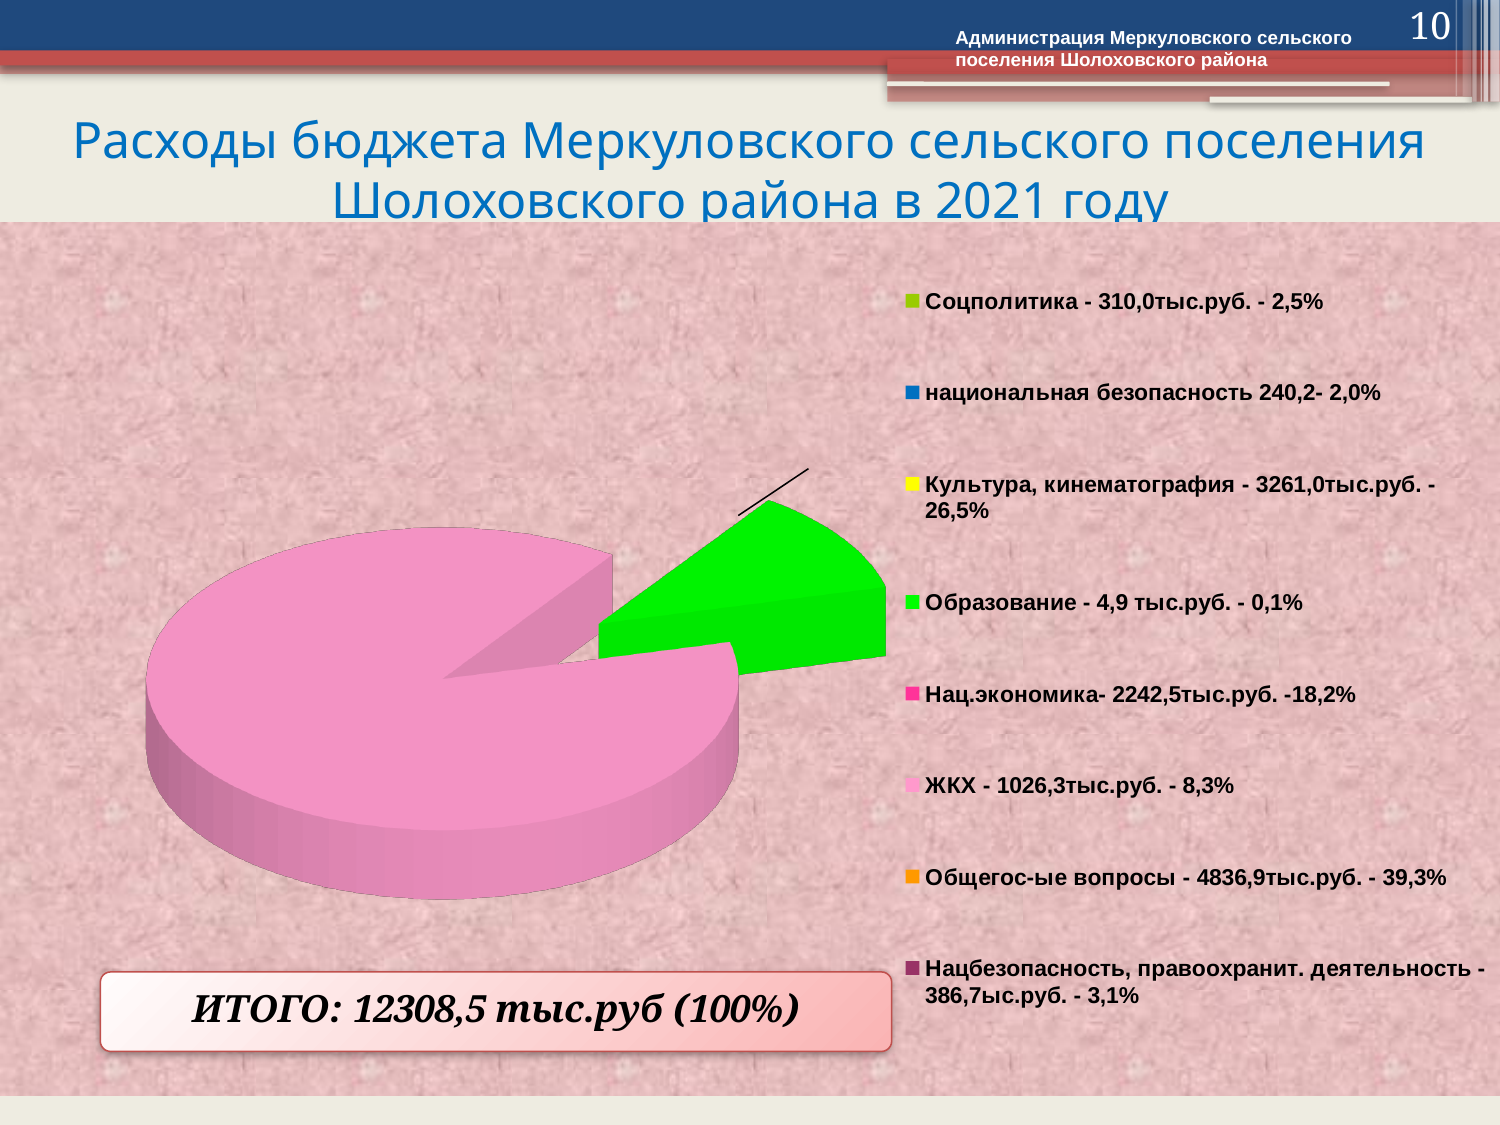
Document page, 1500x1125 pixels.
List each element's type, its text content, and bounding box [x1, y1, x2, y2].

text_box Администрация Меркуловского сельского поселения Шолоховского района [940, 18, 1408, 79]
title Расходы бюджета Меркуловского сельского поселения Шолоховского района в 2021 году [0, 78, 1500, 220]
chart [0, 222, 1500, 1097]
slide_number 10 [1341, 0, 1466, 61]
